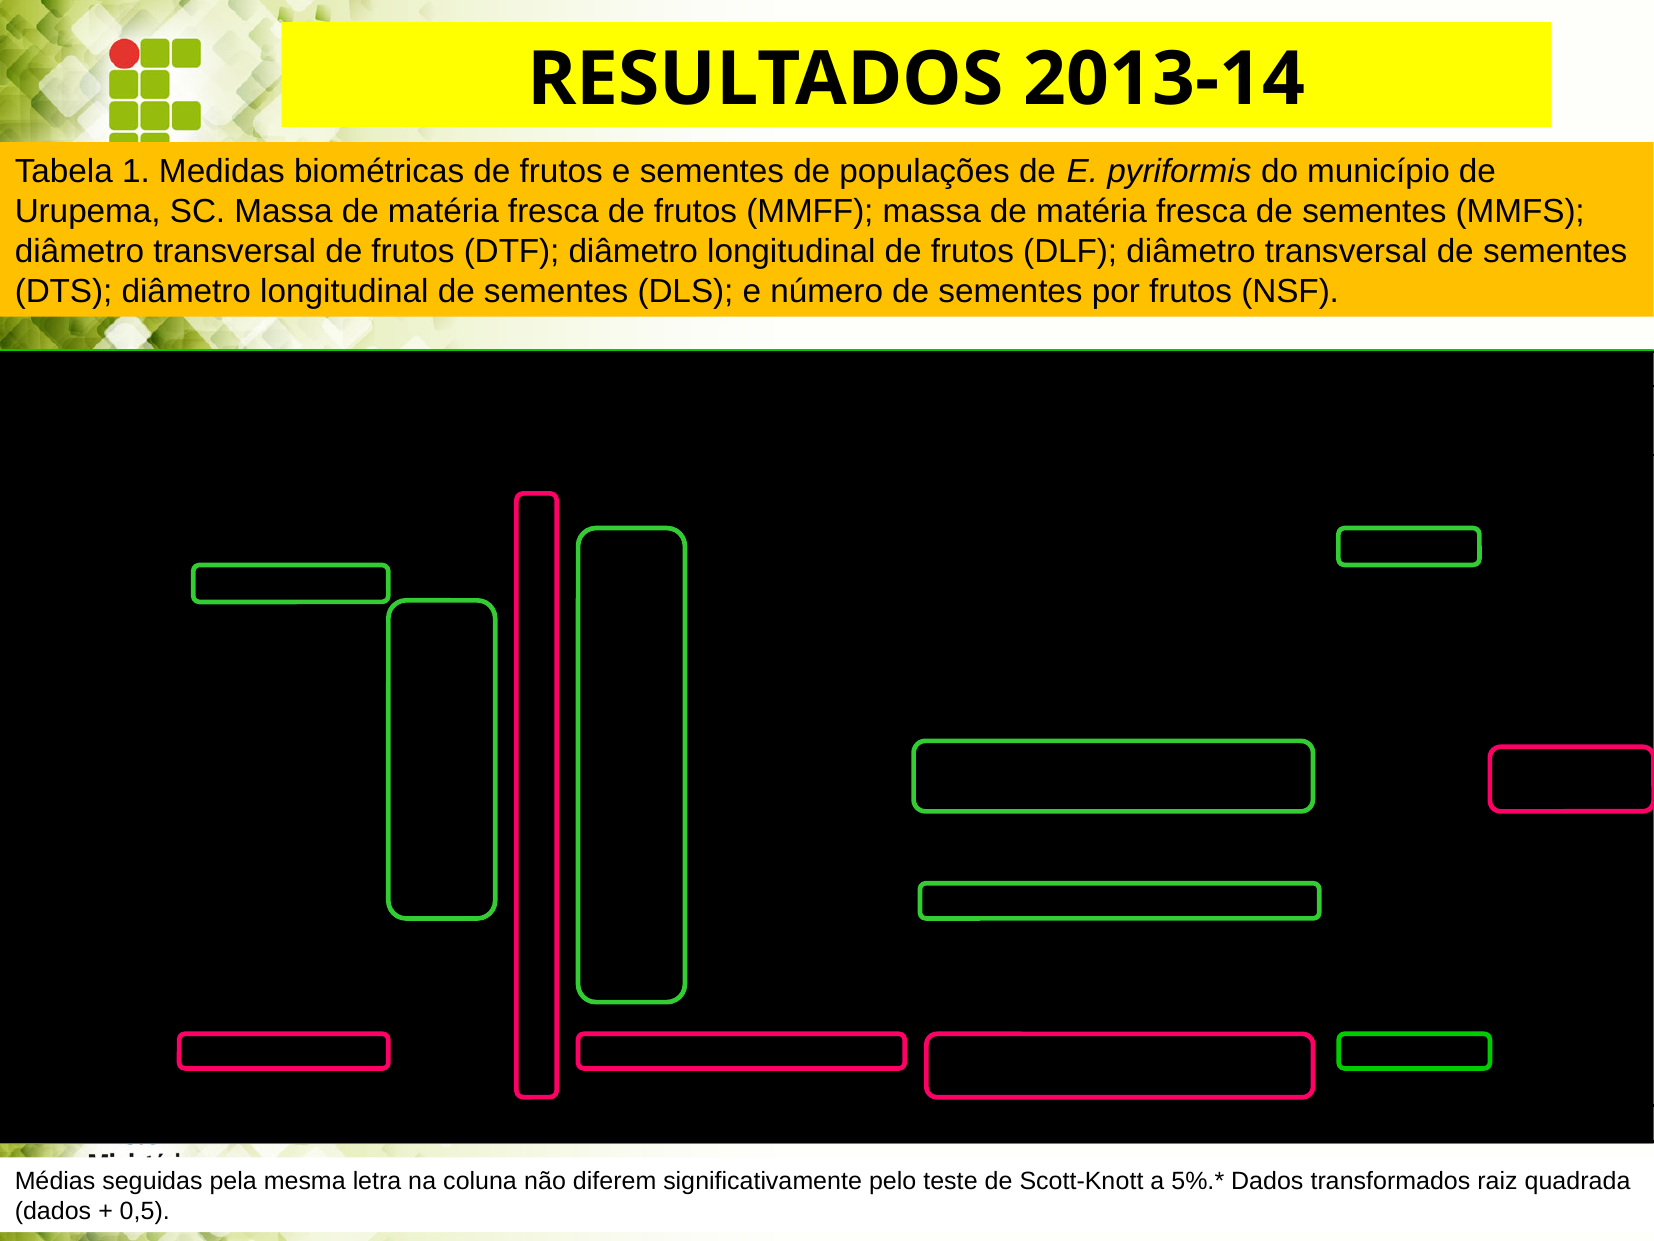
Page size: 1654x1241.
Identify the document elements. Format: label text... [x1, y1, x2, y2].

picture [0, 0, 1654, 142]
text_box Tabela 1. Medidas biométricas de frutos e sementes de populações de E. pyriformis do município de Urupema, SC. Massa de matéria fresca de frutos (MMFF); massa de matéria fresca de sementes (MMFS); diâmetro transversal de frutos (DTF); diâmetro longitudinal de frutos (DLF); diâmetro transversal de sementes (DTS); diâmetro longitudinal de sementes (DLS); e número de sementes por frutos (NSF). [0, 142, 1654, 317]
picture [0, 350, 1654, 1157]
picture [0, 317, 1654, 349]
text_box RESULTADOS 2013-14 [281, 22, 1552, 127]
picture [0, 1233, 1654, 1241]
text_box Médias seguidas pela mesma letra na coluna não diferem significativamente pelo teste de Scott-Knott a 5%.* Dados transformados raiz quadrada (dados + 0,5). [0, 1157, 1654, 1233]
